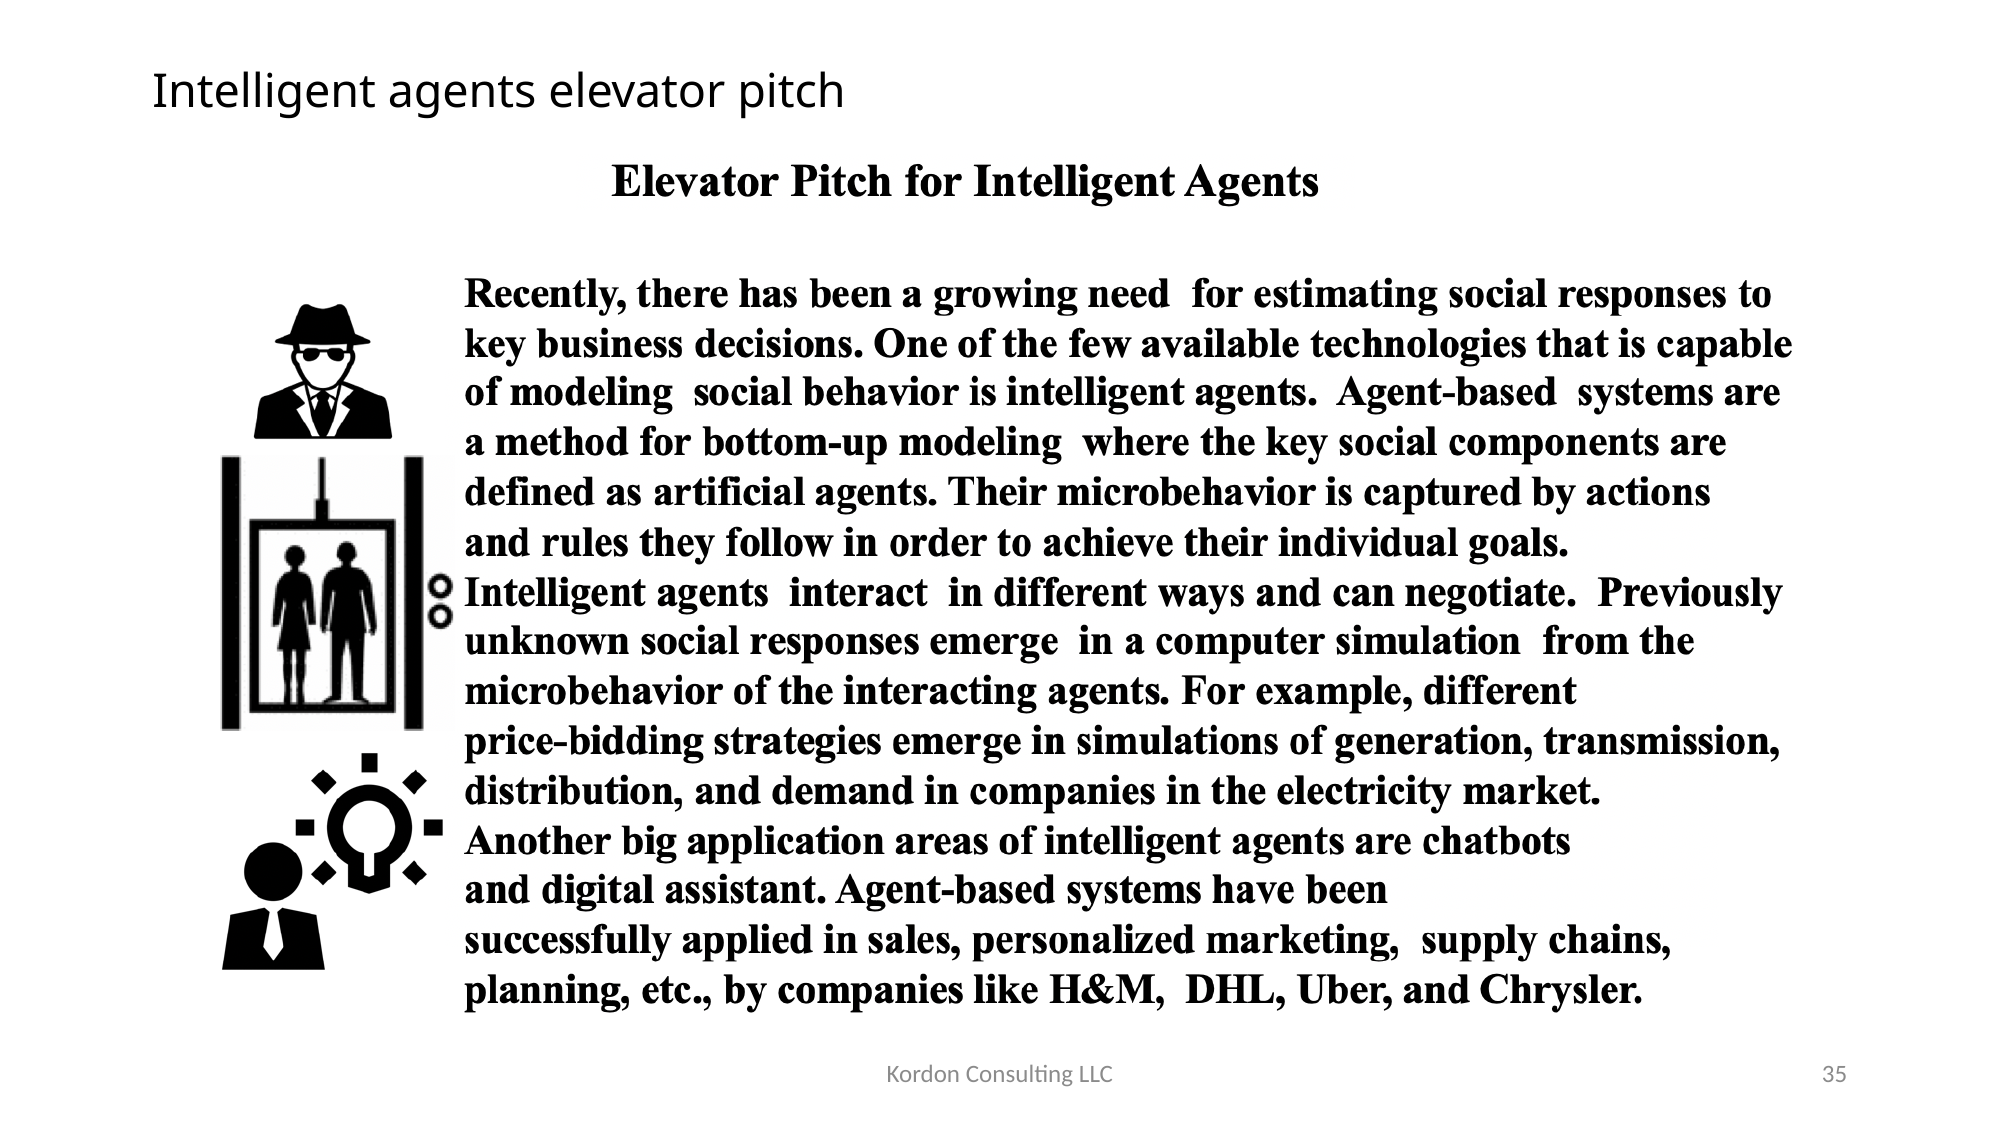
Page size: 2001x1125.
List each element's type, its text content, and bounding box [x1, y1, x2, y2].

footer Kordon Consulting LLC [662, 1042, 1338, 1103]
picture [204, 154, 1796, 1014]
title Intelligent agents elevator pitch [137, 59, 1863, 126]
slide_number 35 [1412, 1042, 1863, 1103]
